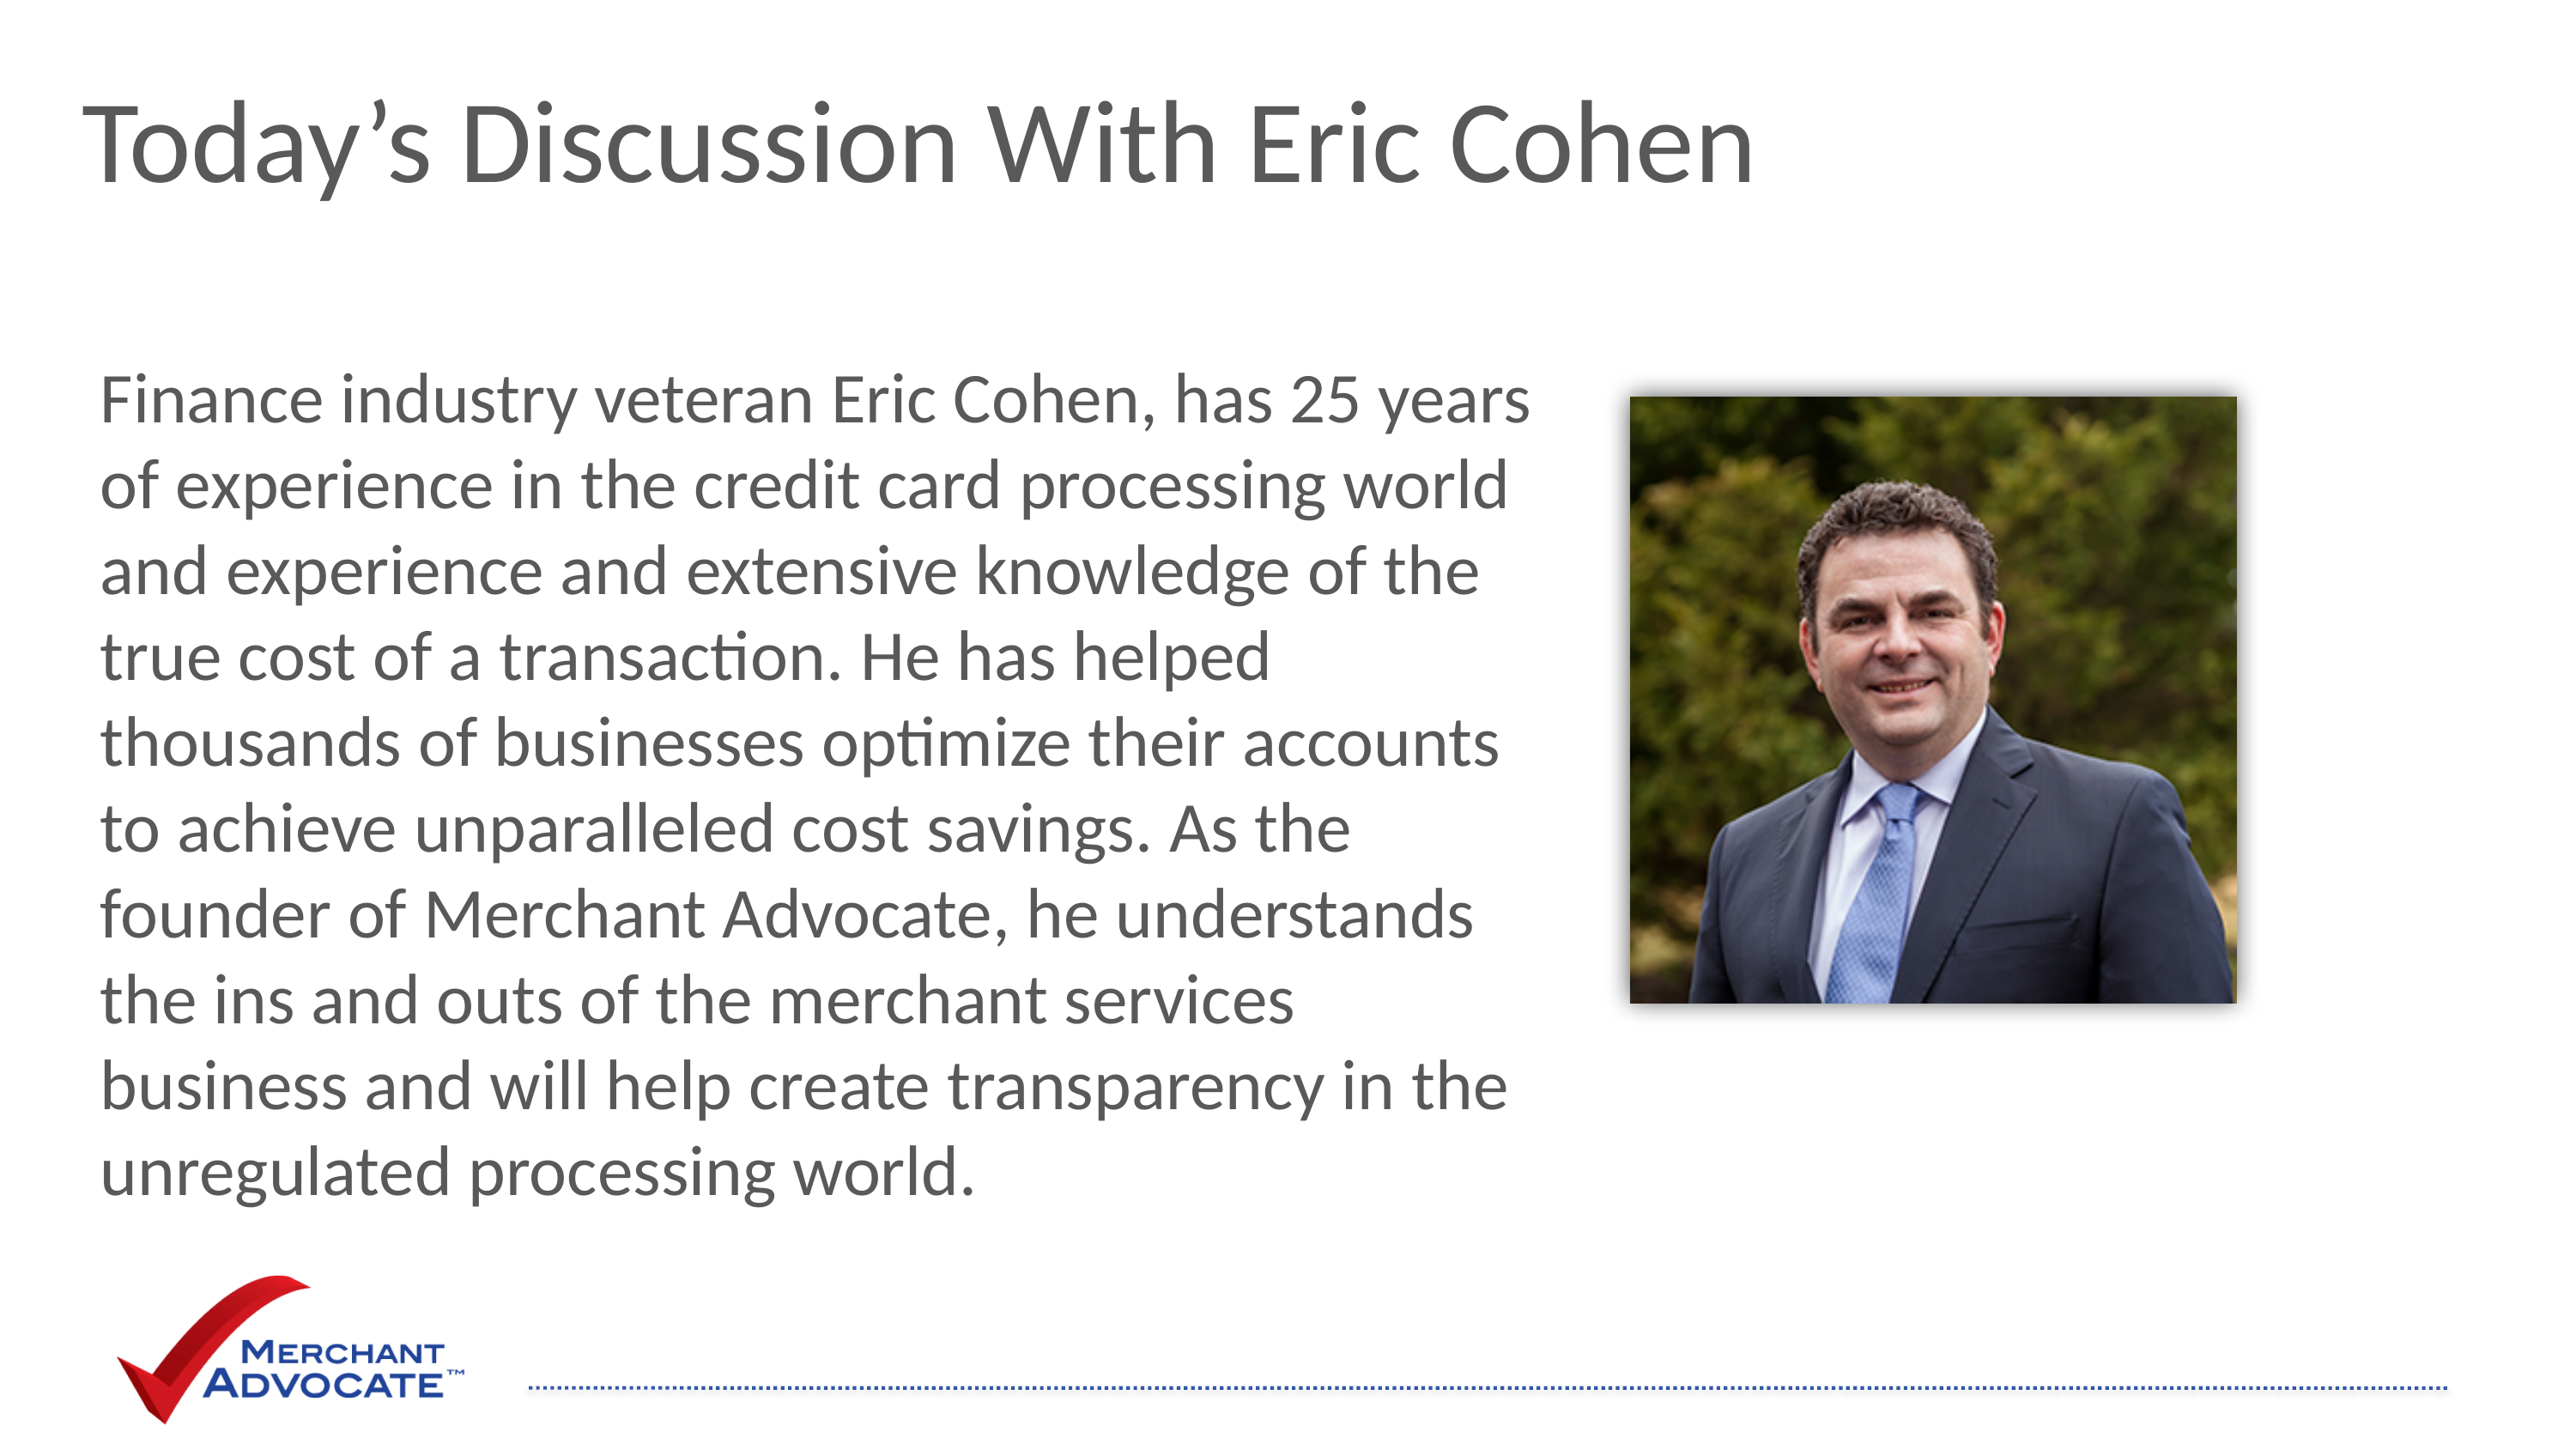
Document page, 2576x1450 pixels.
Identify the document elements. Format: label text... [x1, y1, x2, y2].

picture [1630, 397, 2238, 1004]
picture [90, 1278, 494, 1449]
text_box Today’s Discussion With Eric Cohen [63, 54, 2148, 215]
text_box Finance industry veteran Eric Cohen, has 25 years of experience in the credit card processing world and experience and extensive knowledge of the true cost of a transaction. He has helped thousands of businesses optimize their accounts to achieve unparalleled cost savings. As the founder of Merchant Advocate, he understands the ins and outs of the merchant services business and will help create transparency in the unregulated processing world. [88, 344, 1555, 1278]
